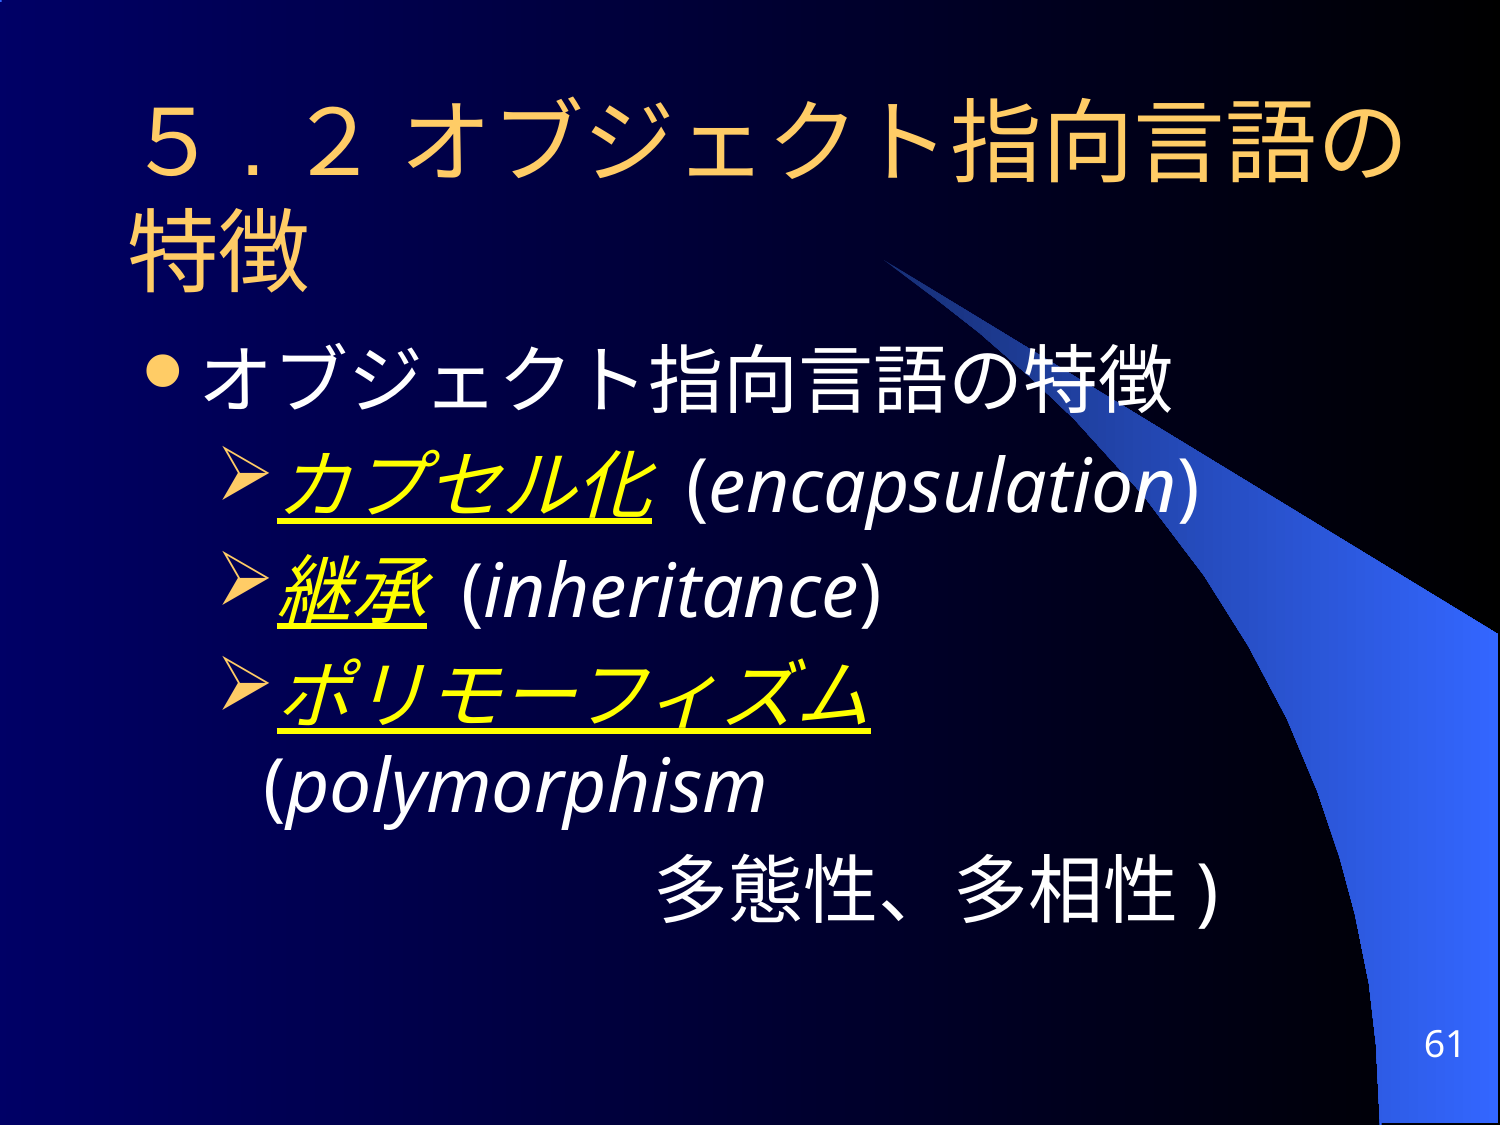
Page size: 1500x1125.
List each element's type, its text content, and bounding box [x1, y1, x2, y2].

list オブジェクト指向言語の特徴 カプセル化 (encapsulation) 継承 (inheritance) ポリモーフィズム (polymorphism 多態性、多相性) [111, 324, 1388, 894]
title ５.２ オブジェクト指向言語の特徴 [111, 99, 1438, 288]
text_box 61 [1328, 1008, 1482, 1071]
